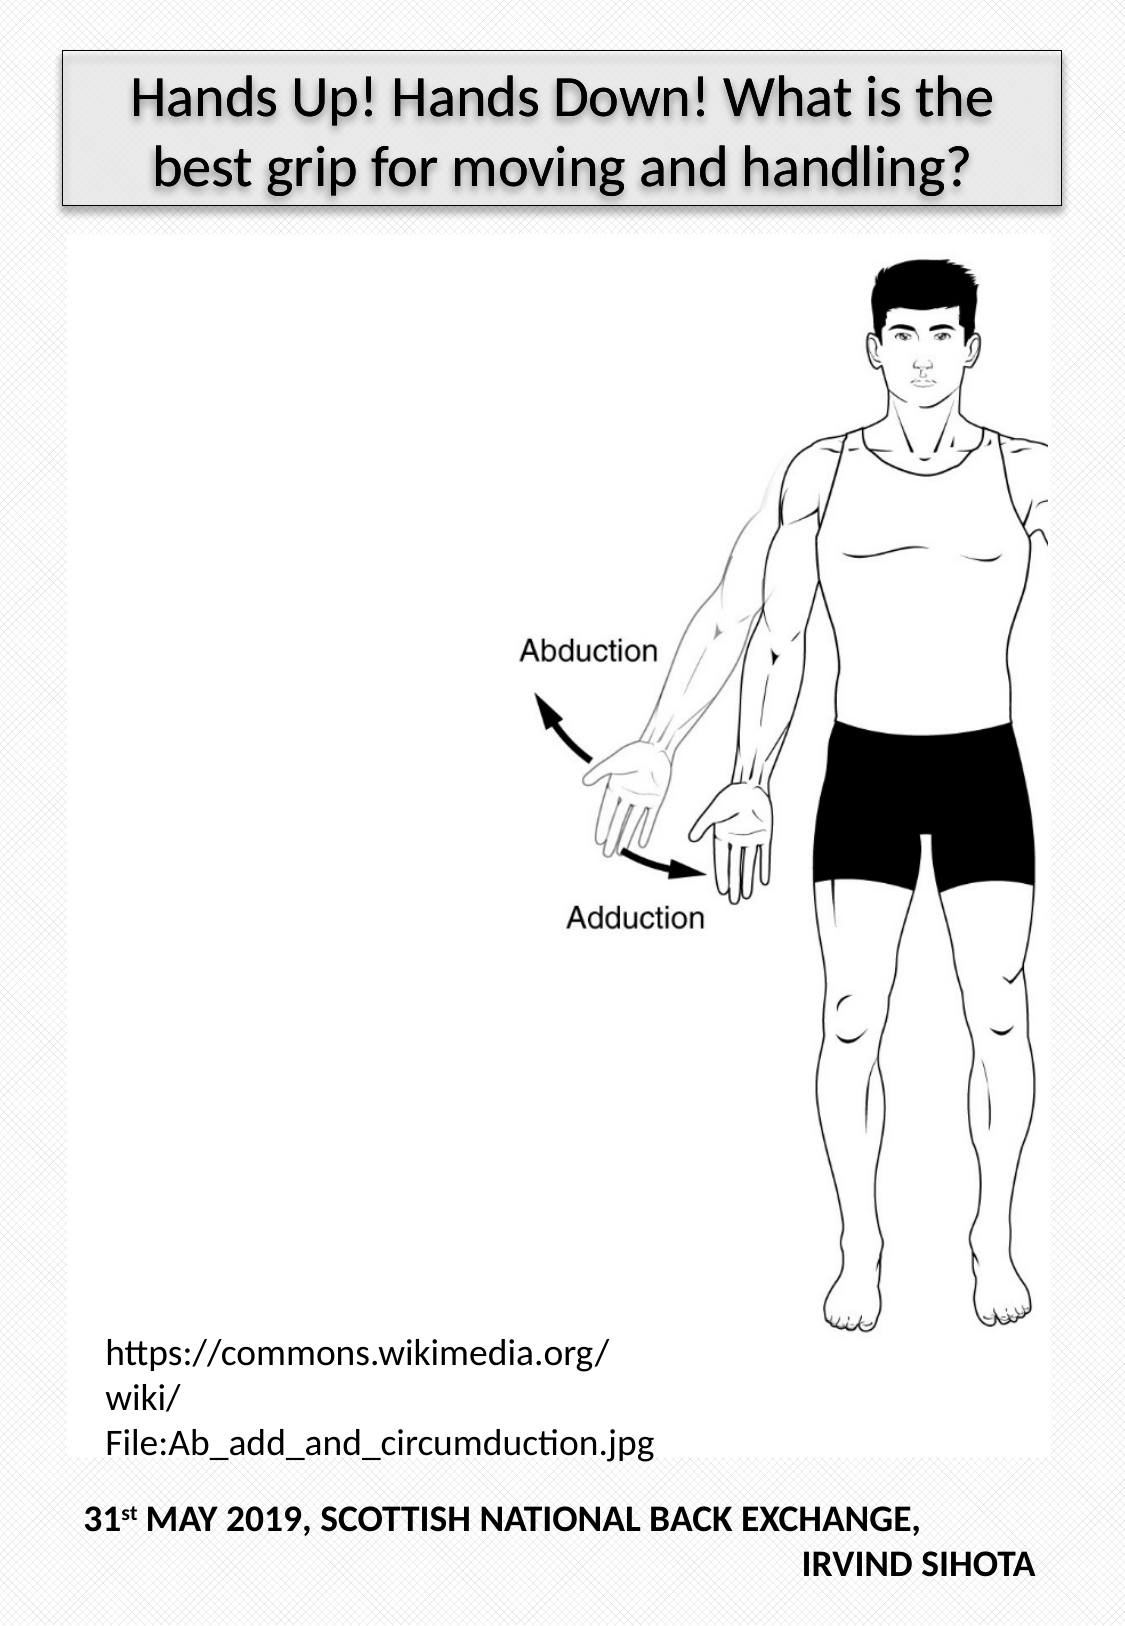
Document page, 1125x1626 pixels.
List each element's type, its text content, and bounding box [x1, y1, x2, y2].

text_box https://commons.wikimedia.org/wiki/File:Ab_add_and_circumduction.jpg [90, 1320, 716, 1471]
picture [507, 234, 1048, 1345]
text_box [66, 233, 1052, 1458]
footer 31st MAY 2019, SCOTTISH NATIONAL BACK EXCHANGE, IRVIND SIHOTA [68, 1486, 1051, 1573]
